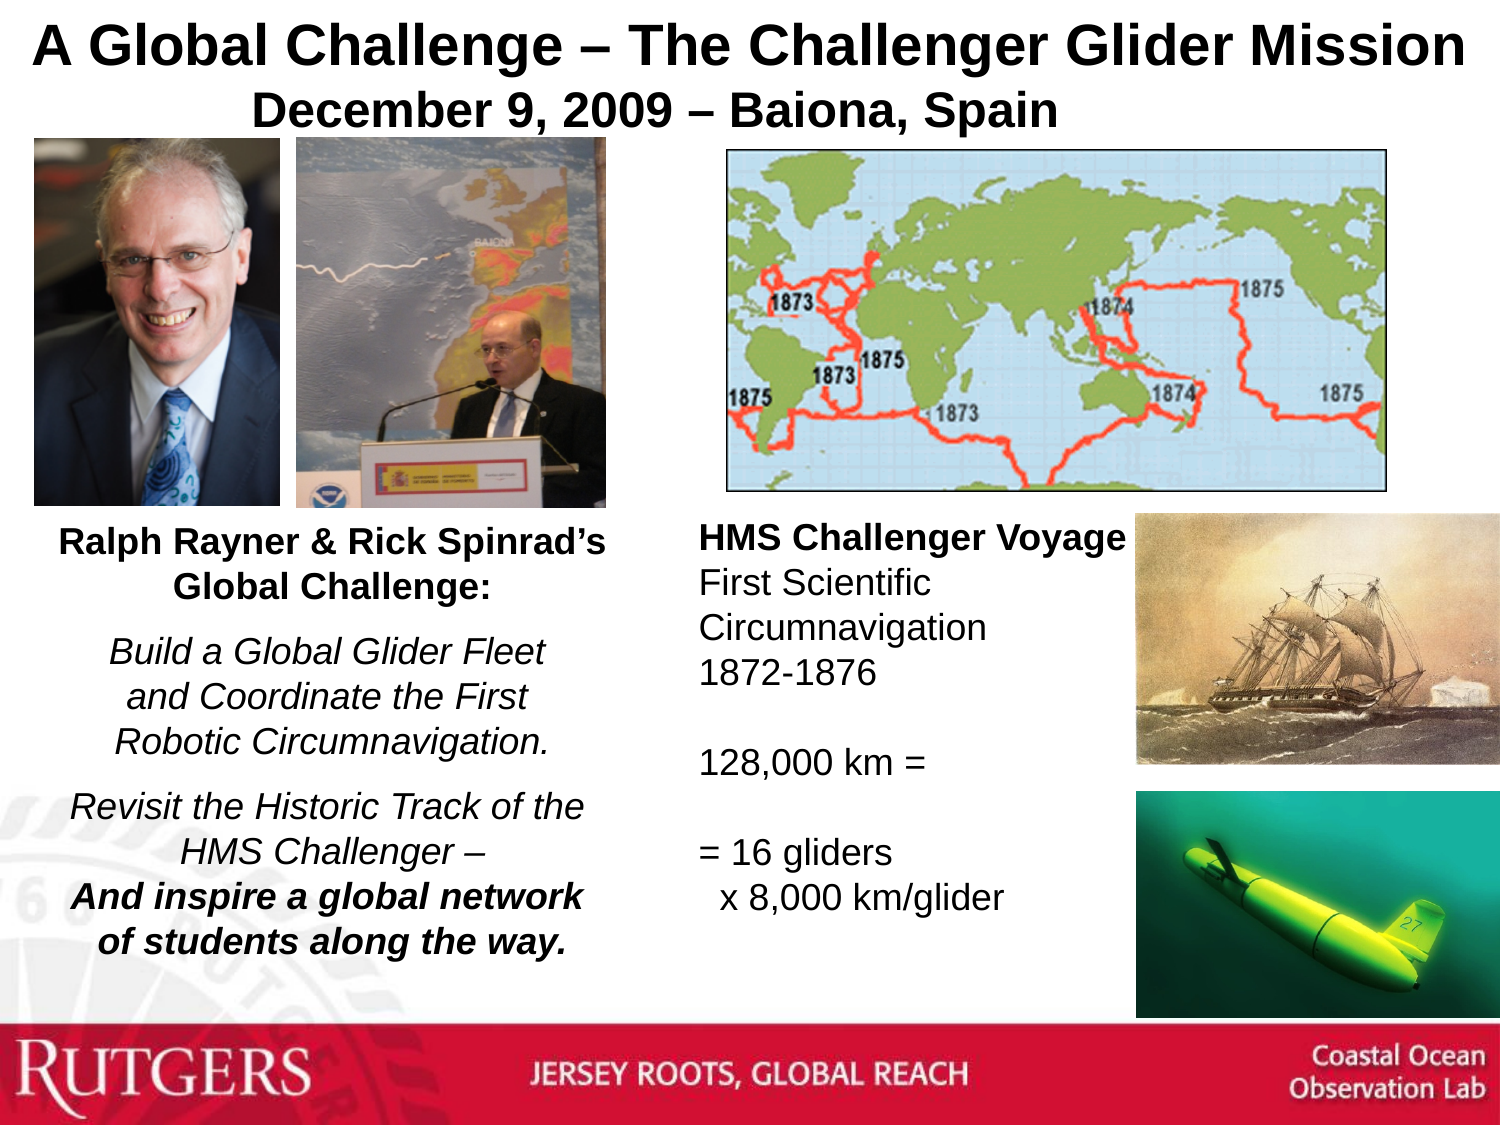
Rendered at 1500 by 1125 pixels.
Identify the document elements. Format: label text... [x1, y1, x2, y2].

text_box A Global Challenge – The Challenger Glider Mission December 9, 2009 – Baiona, Spain [0, 0, 1500, 145]
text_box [25, 137, 641, 975]
picture [0, 145, 1500, 1125]
text_box HMS Challenger Voyage First Scientific Circumnavigation 1872-1876 128,000 km = = 16 gliders x 8,000 km/glider [683, 505, 1142, 926]
picture [33, 138, 280, 507]
